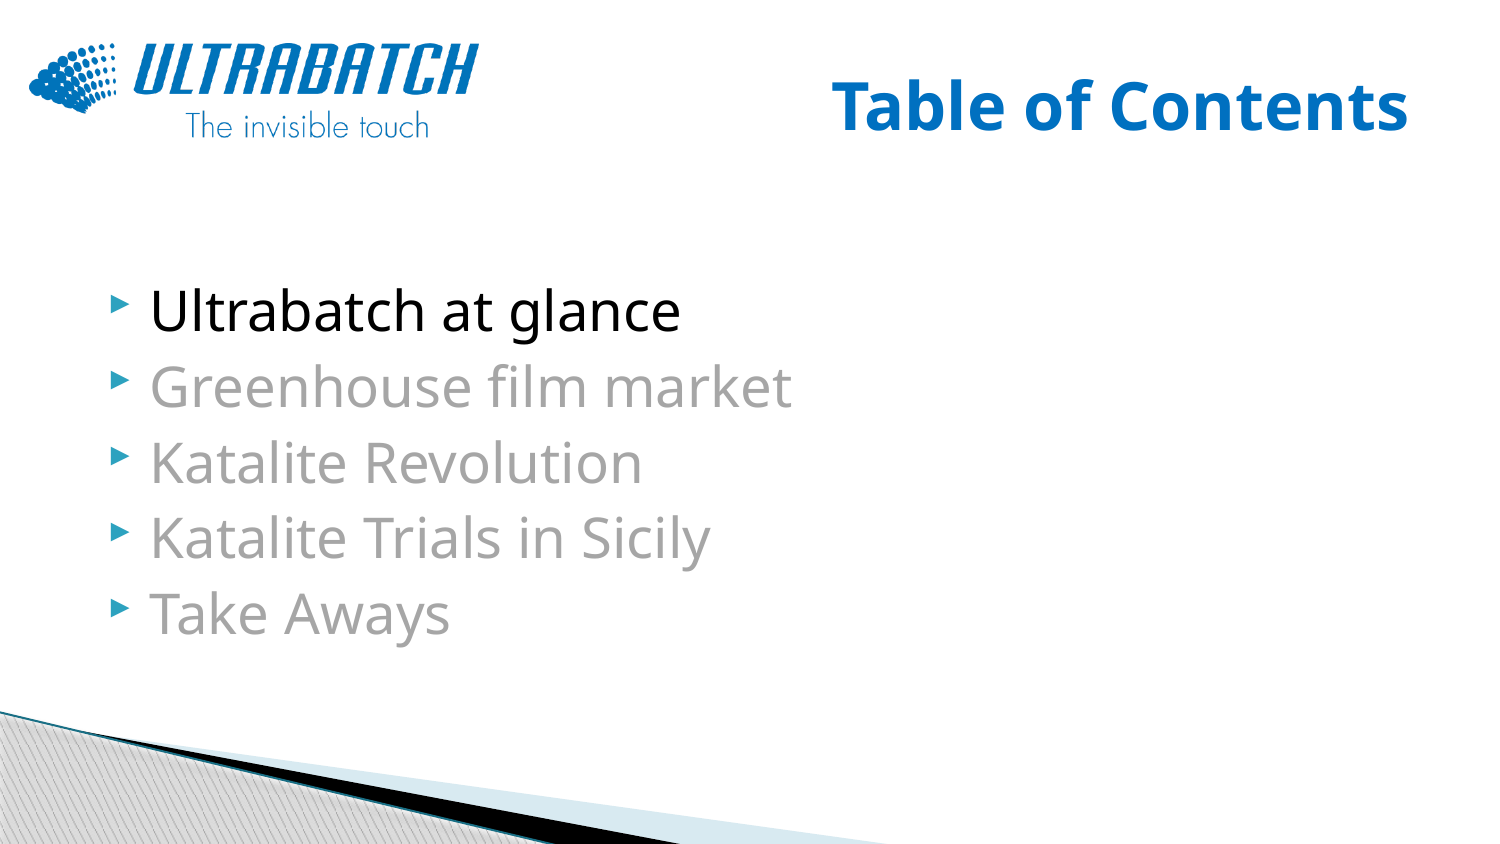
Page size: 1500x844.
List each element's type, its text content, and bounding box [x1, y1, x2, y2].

title Table of Contents [75, 33, 1425, 175]
picture [29, 43, 479, 138]
list Ultrabatch at glance Greenhouse film market Katalite Revolution Katalite Trials in Sicily Take Aways [75, 182, 1425, 740]
